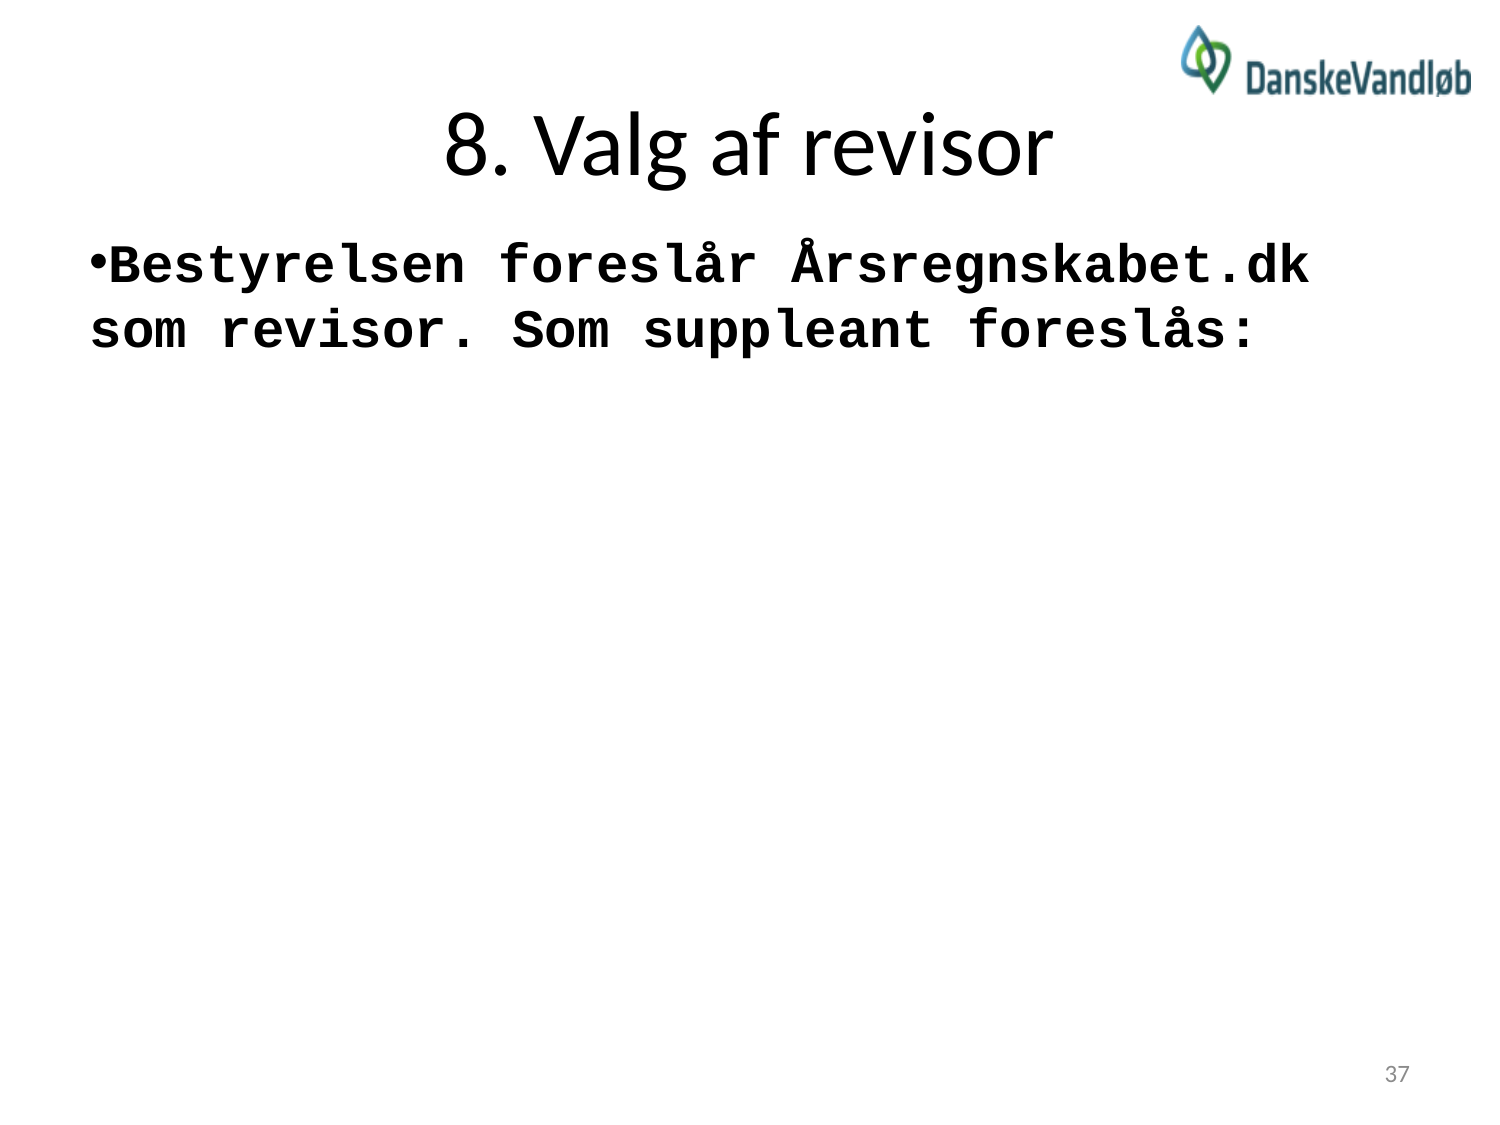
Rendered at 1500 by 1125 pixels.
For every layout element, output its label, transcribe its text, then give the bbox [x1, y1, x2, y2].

picture [1139, 25, 1471, 97]
text_box Bestyrelsen foreslår Årsregnskabet.dk som revisor. Som suppleant foreslås: [75, 233, 1422, 366]
slide_number 37 [1074, 1042, 1425, 1103]
text_box 8. Valg af revisor [74, 45, 1425, 233]
